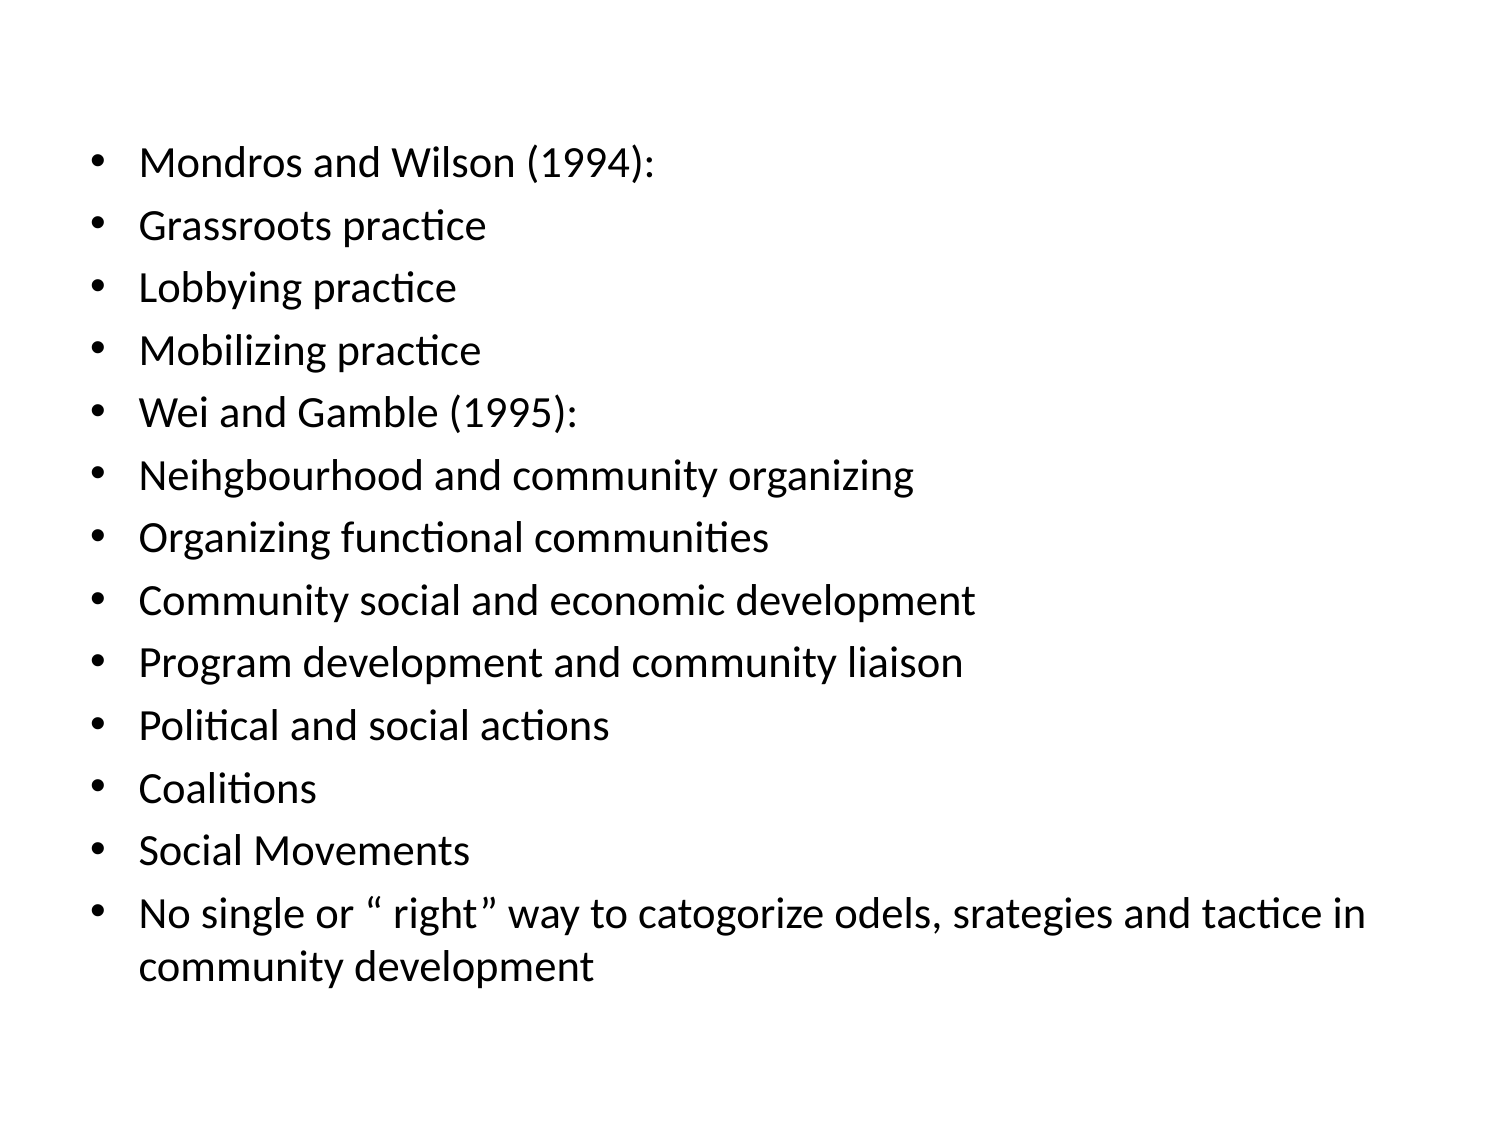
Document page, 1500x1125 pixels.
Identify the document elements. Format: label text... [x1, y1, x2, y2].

list Mondros and Wilson (1994): Grassroots practice Lobbying practice Mobilizing practice Wei and Gamble (1995): Neihgbourhood and community organizing Organizing functional communities Community social and economic development Program development and community liaison Political and social actions Coalitions Social Movements No single or “ right” way to catogorize odels, srategies and tactice in community development [75, 125, 1425, 1005]
